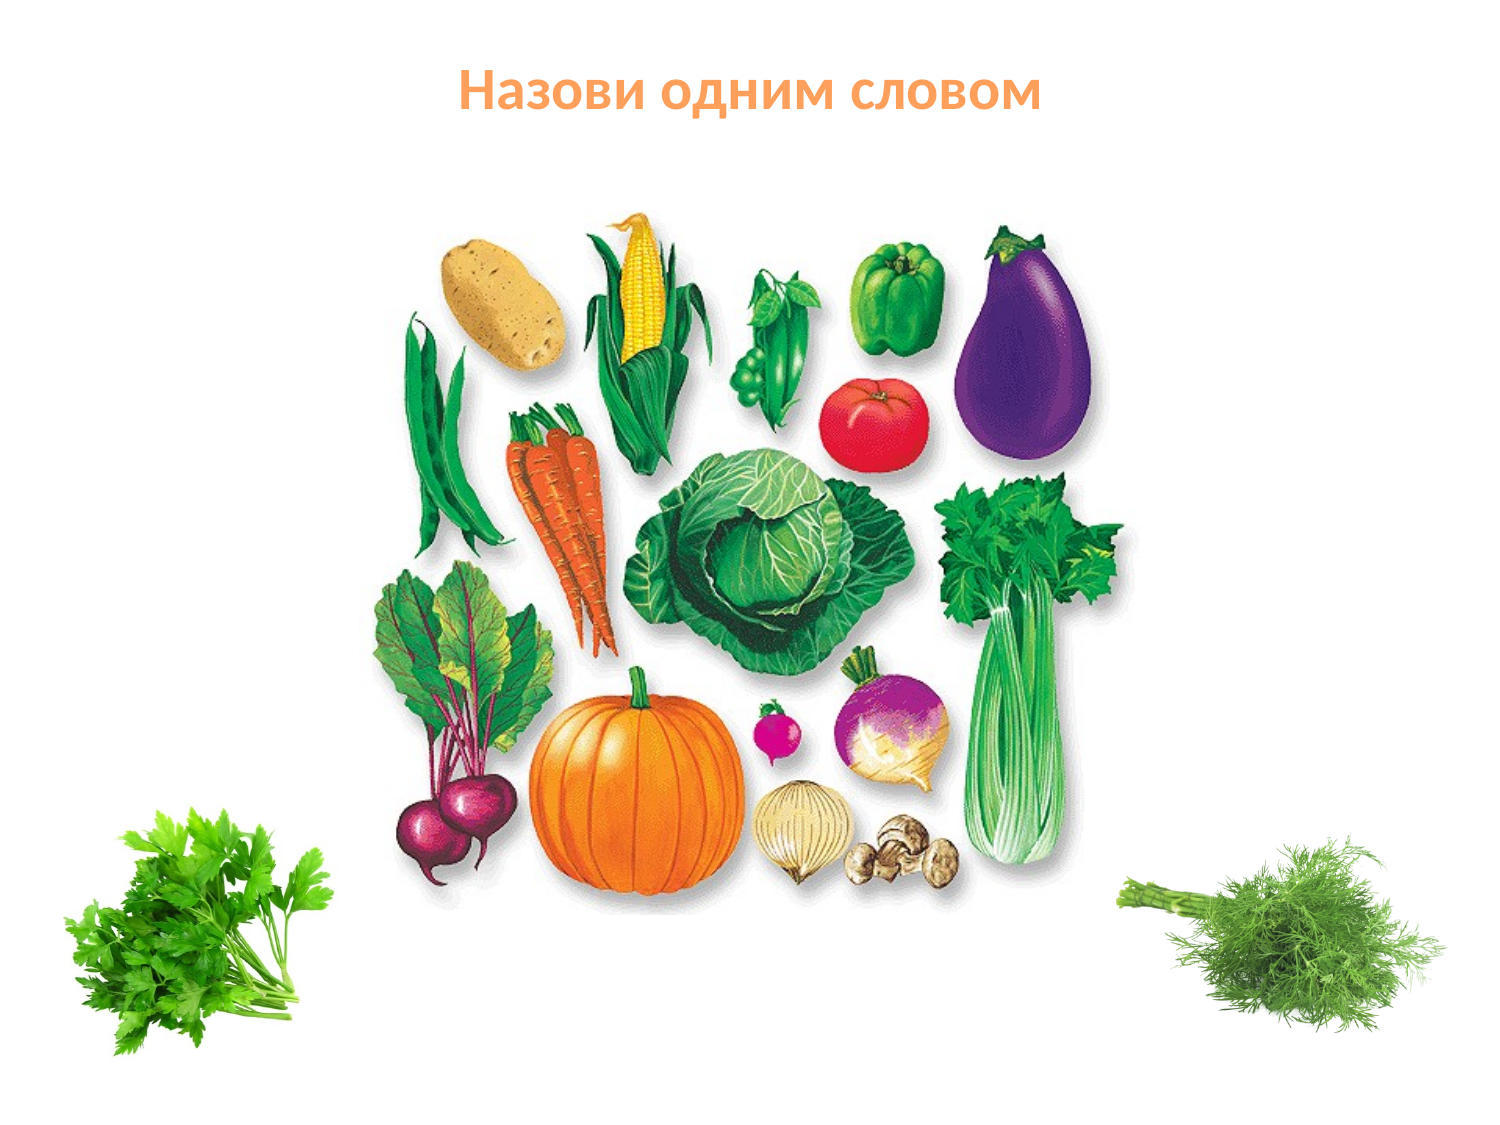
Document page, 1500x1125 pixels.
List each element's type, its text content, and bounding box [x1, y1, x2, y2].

picture [359, 209, 1456, 1080]
picture [63, 798, 342, 1071]
text_box Назови одним словом [360, 42, 1142, 130]
